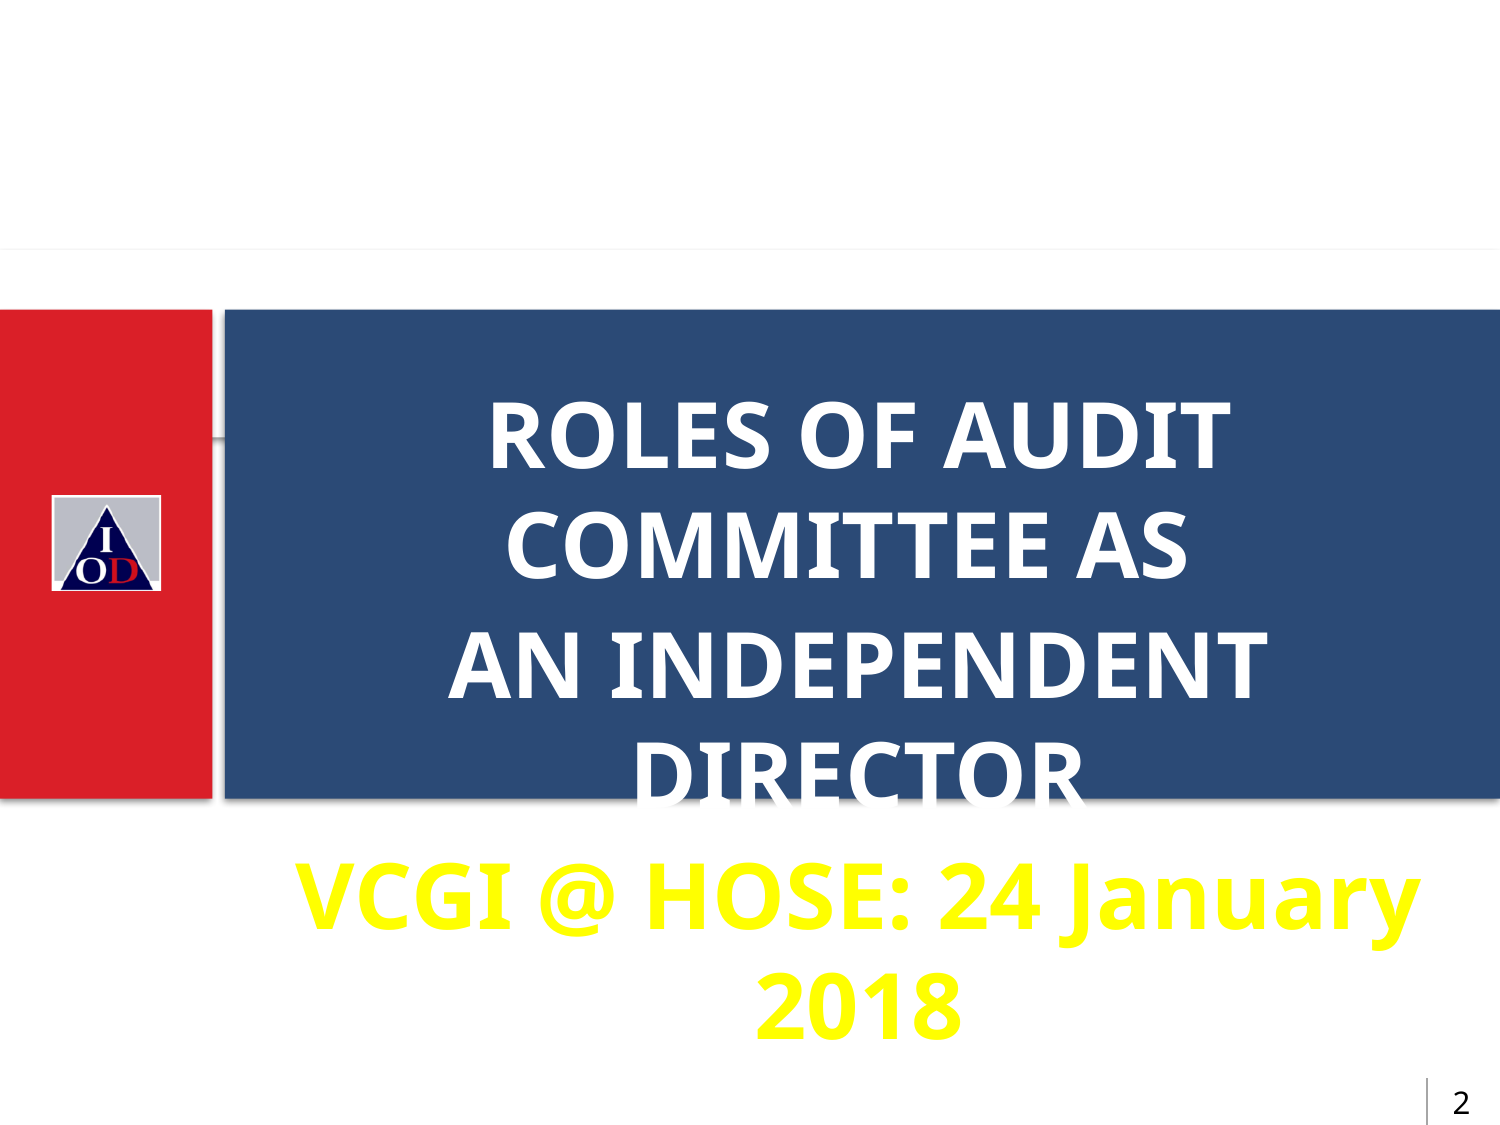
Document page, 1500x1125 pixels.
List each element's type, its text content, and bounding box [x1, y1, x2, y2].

picture [51, 495, 162, 591]
text_box ROLES OF AUDIT COMMITTEE AS AN INDEPENDENT DIRECTOR VCGI @ HOSE: 24 January 2018 [218, 366, 1500, 778]
